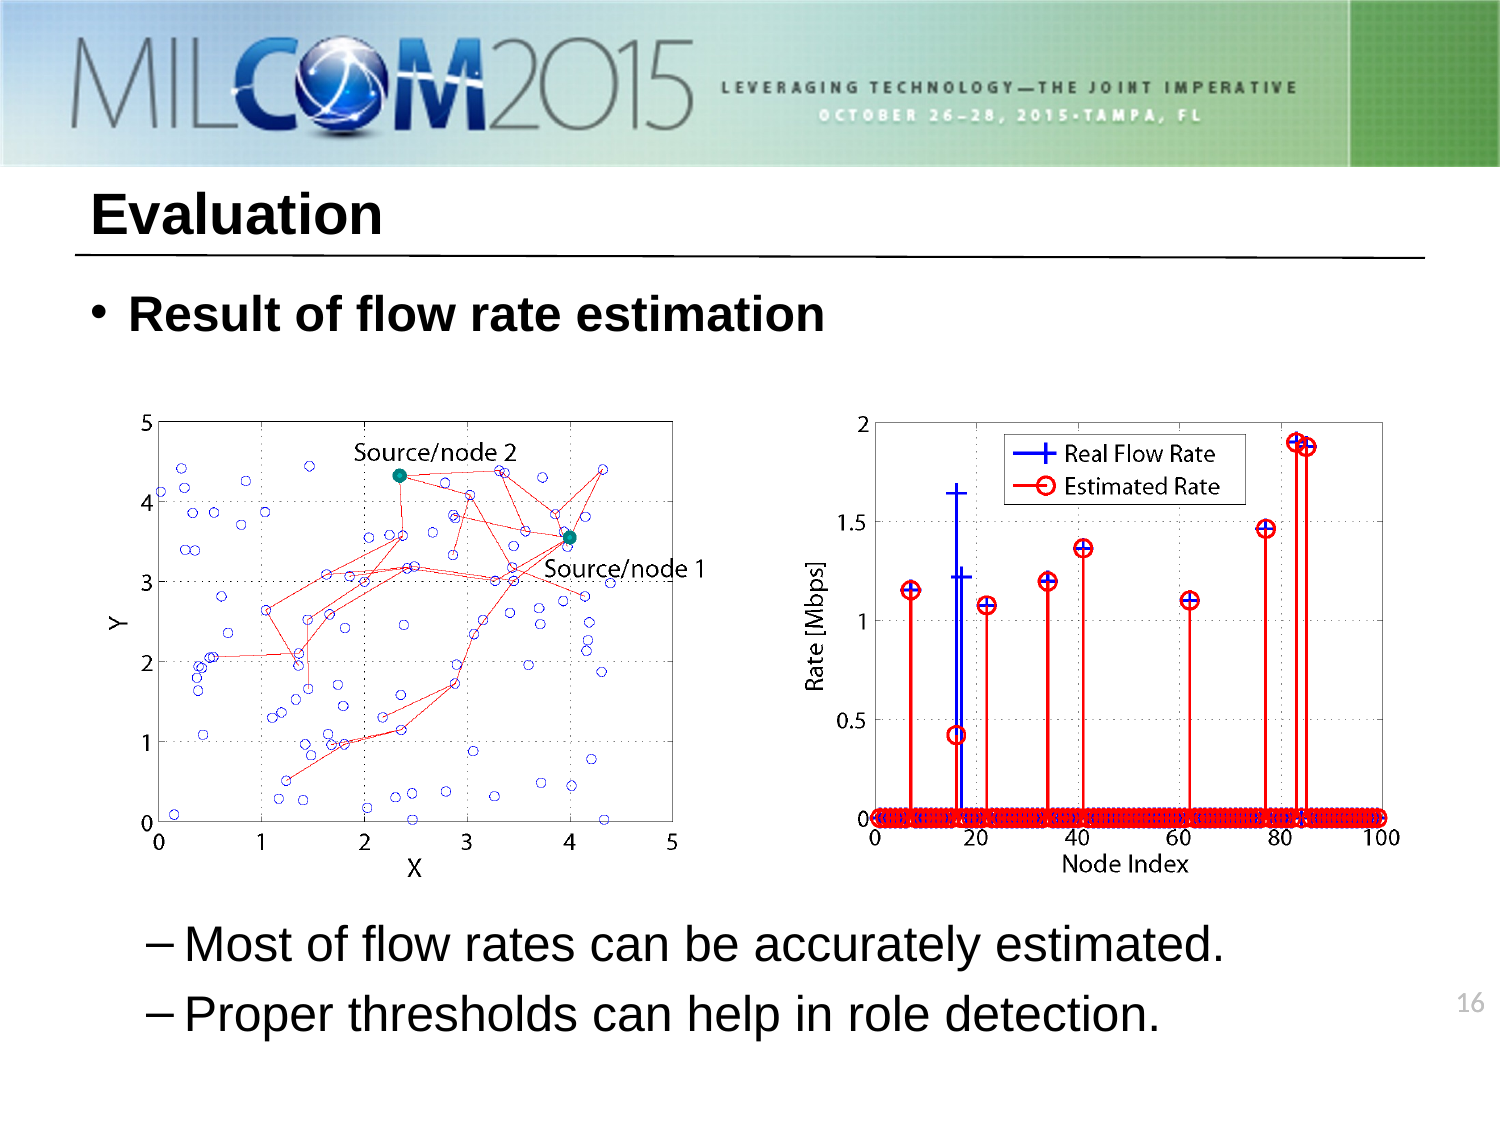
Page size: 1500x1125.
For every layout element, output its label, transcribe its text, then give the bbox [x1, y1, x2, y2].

list Result of flow rate estimation Most of flow rates can be accurately estimated. Proper thresholds can help in role detection. [75, 273, 1425, 1084]
picture [783, 405, 1426, 888]
title Evaluation [75, 165, 1425, 254]
picture [0, 0, 1500, 167]
picture [100, 405, 719, 888]
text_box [74, 254, 1426, 259]
